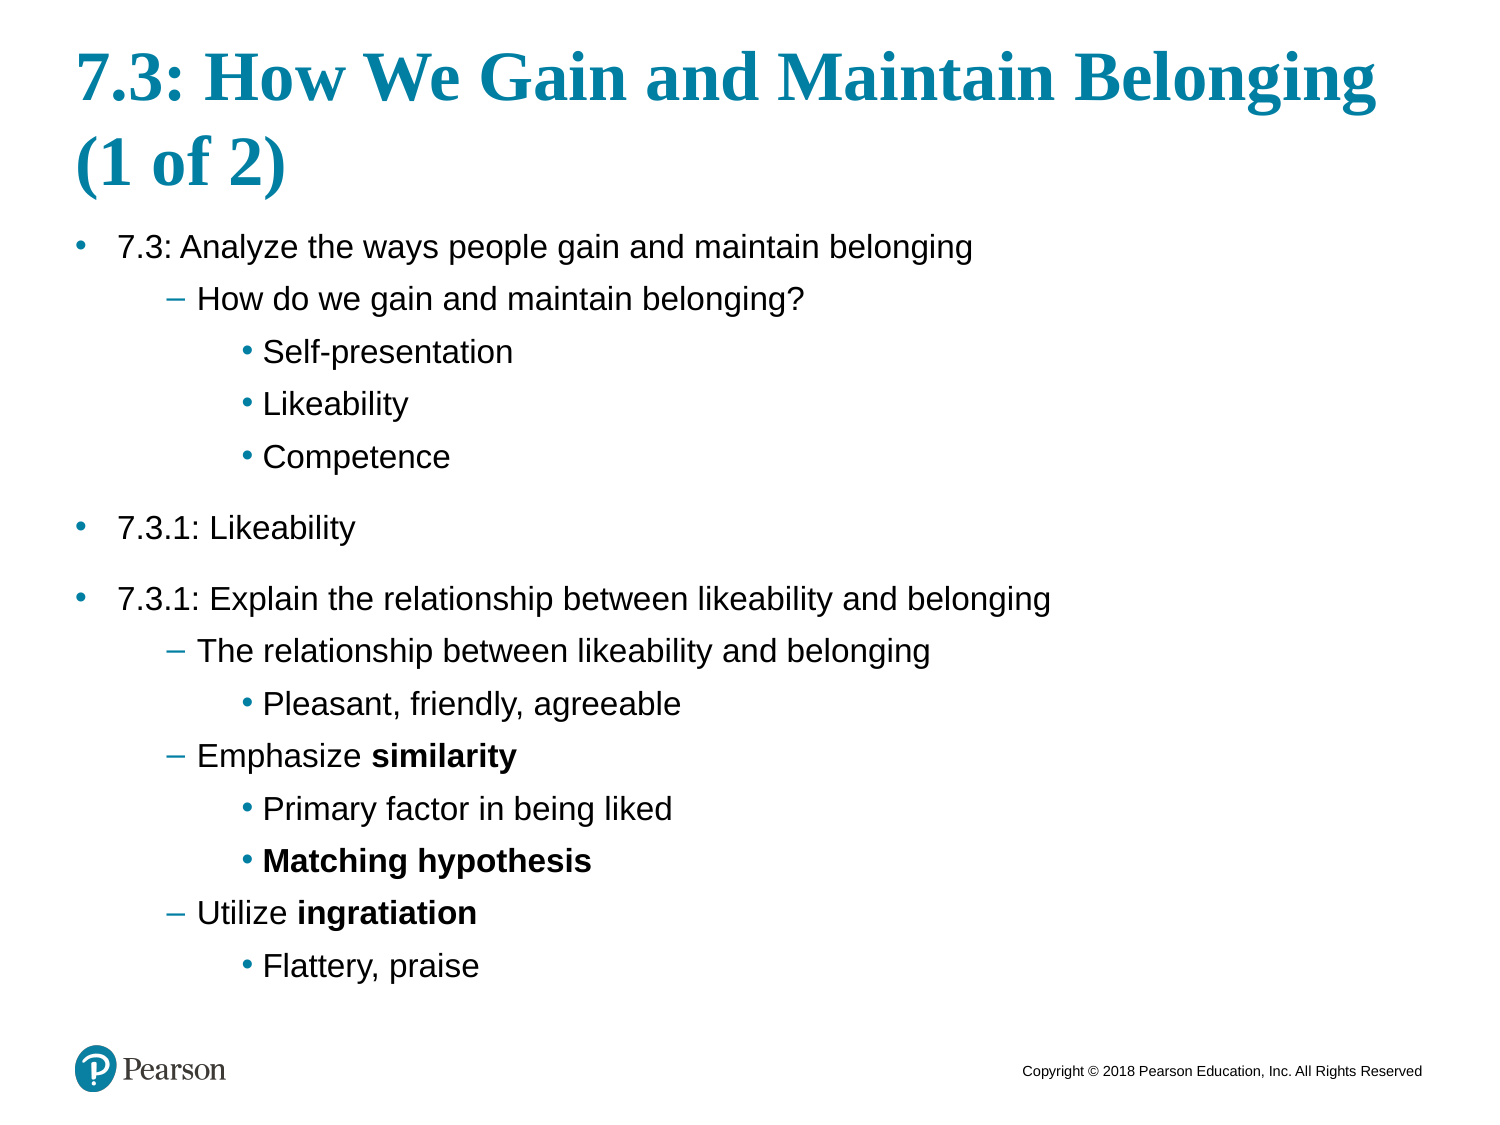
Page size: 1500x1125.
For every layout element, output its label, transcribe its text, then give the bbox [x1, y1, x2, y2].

title 7.3: How We Gain and Maintain Belonging (1 of 2) [75, 50, 1425, 200]
list 7.3: Analyze the ways people gain and maintain belonging How do we gain and maintain belonging? Self-presentation Likeability Competence 7.3.1: Likeability 7.3.1: Explain the relationship between likeability and belonging The relationship between likeability and belonging Pleasant, friendly, agreeable Emphasize similarity Primary factor in being liked Matching hypothesis Utilize ingratiation Flattery, praise [75, 224, 1425, 1075]
picture [101, 1075, 226, 1092]
picture [75, 1078, 86, 1092]
